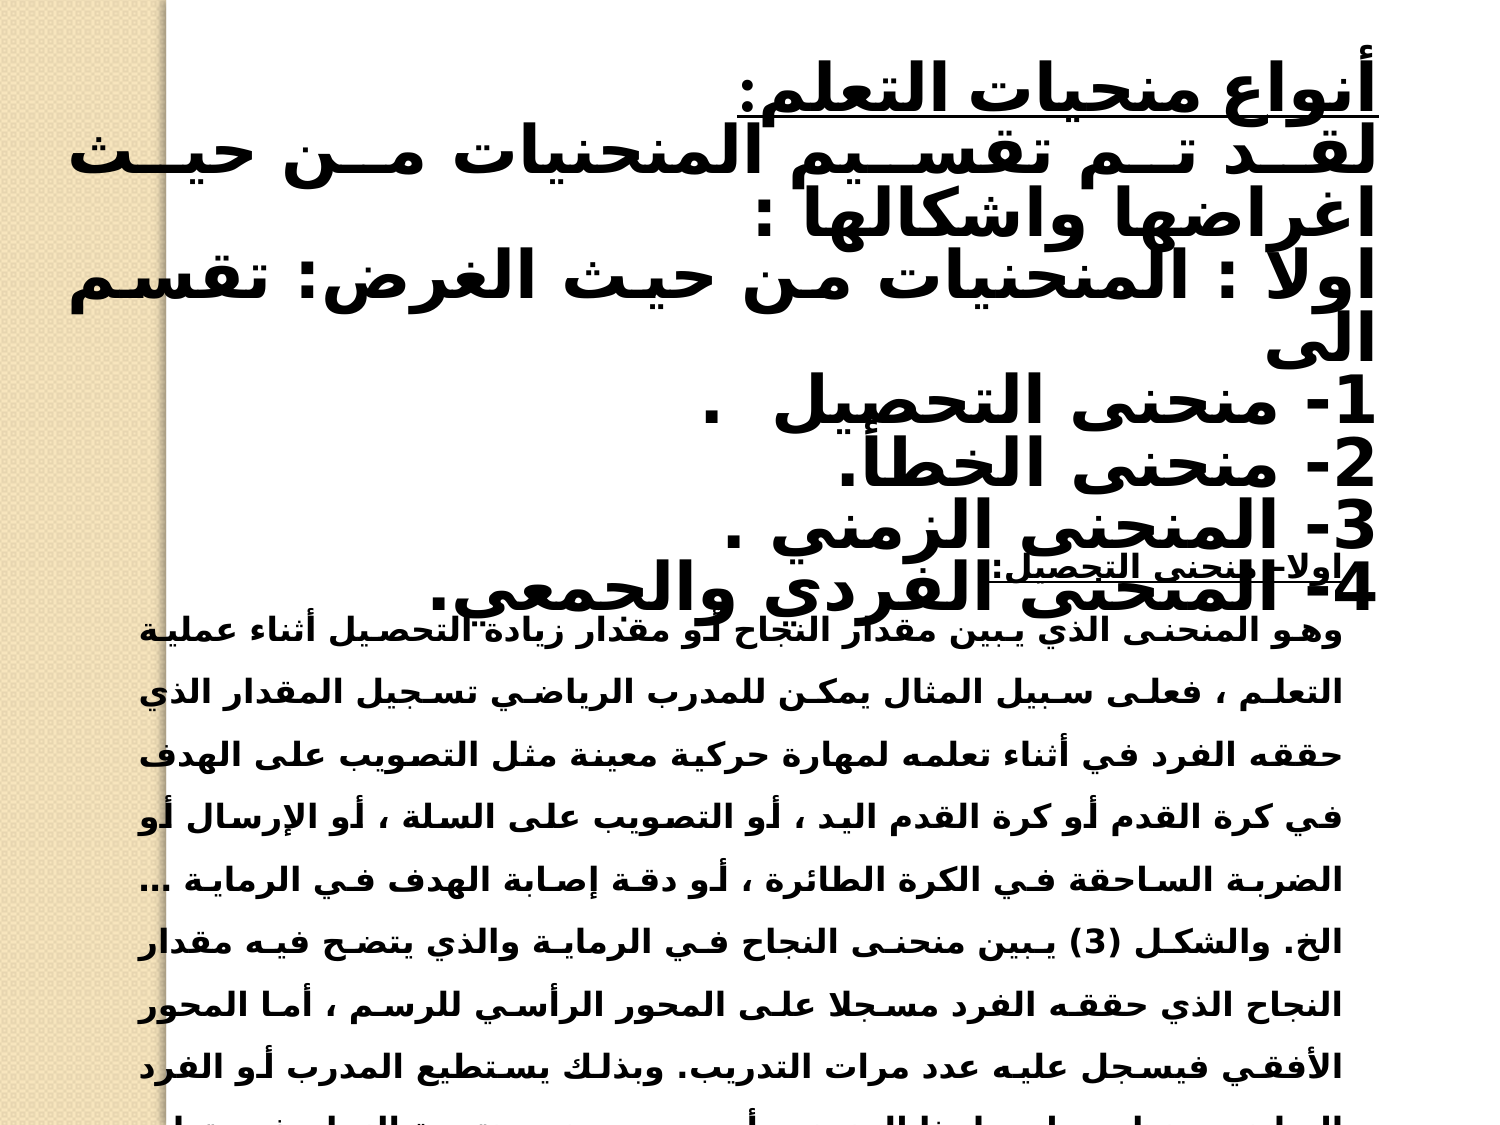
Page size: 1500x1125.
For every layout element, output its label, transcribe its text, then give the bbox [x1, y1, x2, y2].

text_box اولا– منحنى التحصيل: وهو المنحنى الذي يبين مقدار النجاح أو مقدار زيادة التحصيل أثناء عملية التعلم ، فعلى سبيل المثال يمكن للمدرب الرياضي تسجيل المقدار الذي حققه الفرد في أثناء تعلمه لمهارة حركية معينة مثل التصويب على الهدف في كرة القدم أو كرة القدم اليد ، أو التصويب على السلة ، أو الإرسال أو الضربة الساحقة في الكرة الطائرة ، أو دقة إصابة الهدف في الرماية … الخ. والشكل (3) يبين منحنى النجاح في الرماية والذي يتضح فيه مقدار النجاح الذي حققه الفرد مسجلا على المحور الرأسي للرسم ، أما المحور الأفقي فيسجل عليه عدد مرات التدريب. وبذلك يستطيع المدرب أو الفرد الرياضي بنظره واحد لهذا المنحنى أن يرى بوضوح نتيجة النجاح في تعلم مهارة معينة في زمن معين ، وهل هناك تقدم يذكر أم لا ؟ [123, 515, 1359, 1125]
text_box أنواع منحيات التعلم: لقد تم تقسيم المنحنيات من حيث اغراضها واشكالها : اولا : المنحنيات من حيث الغرض: تقسم الى 1- منحنى التحصيل . 2- منحنى الخطأ. 3- المنحنى الزمني . 4- المنحنى الفردي والجمعي. [53, 54, 1394, 632]
